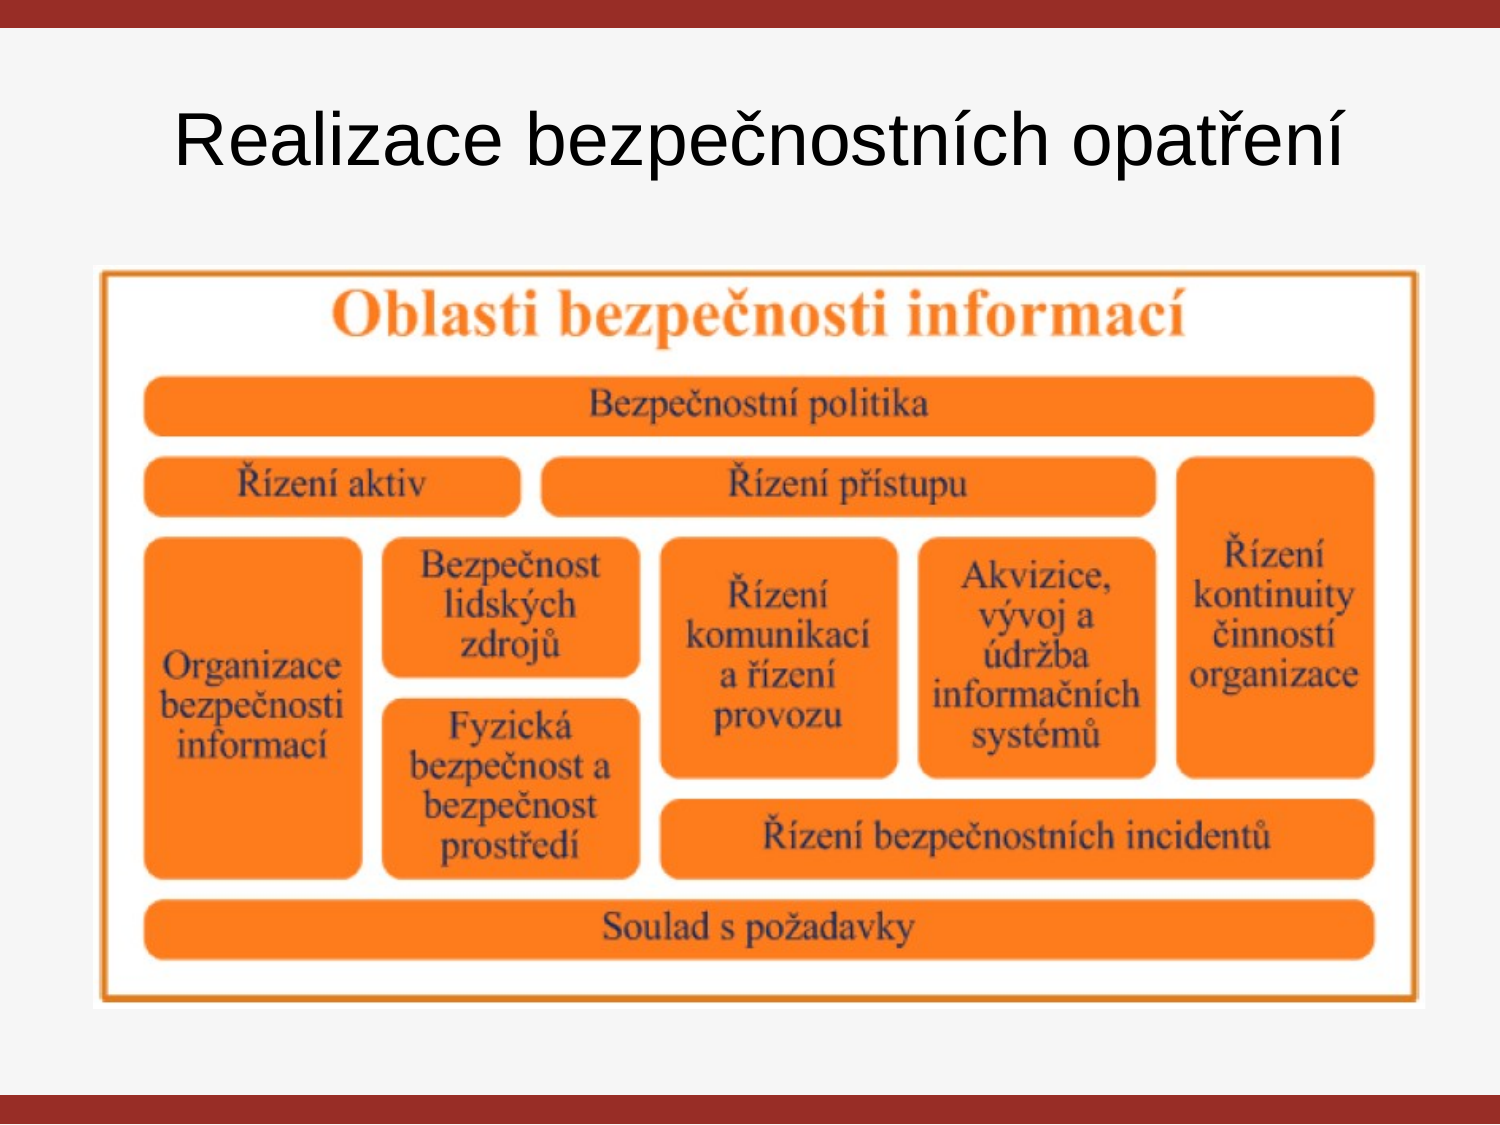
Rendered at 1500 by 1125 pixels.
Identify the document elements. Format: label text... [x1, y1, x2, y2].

title Realizace bezpečnostních opatření [105, 39, 1413, 230]
text_box [93, 265, 1426, 1009]
